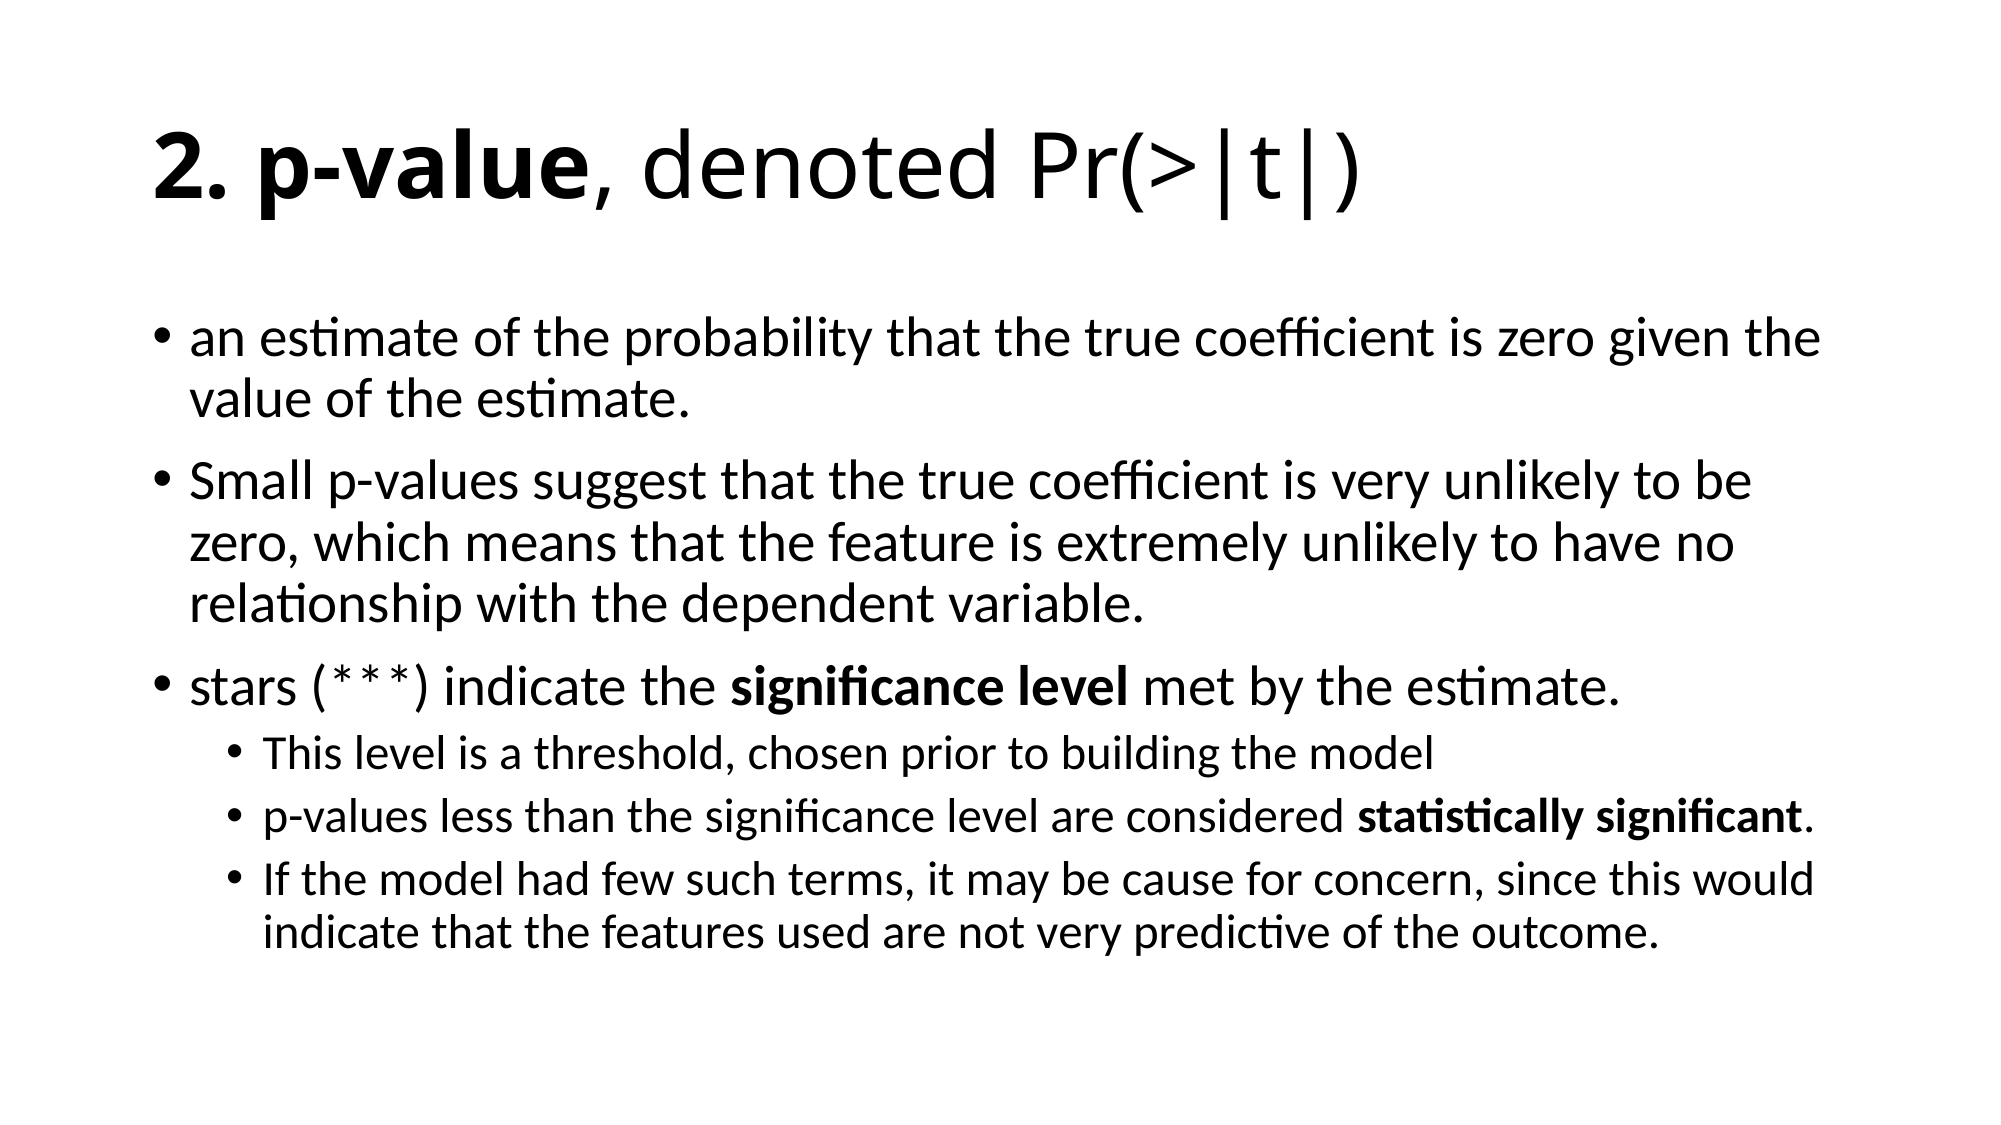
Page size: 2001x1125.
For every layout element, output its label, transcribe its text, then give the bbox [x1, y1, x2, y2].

list an estimate of the probability that the true coefficient is zero given the value of the estimate. Small p-values suggest that the true coefficient is very unlikely to be zero, which means that the feature is extremely unlikely to have no relationship with the dependent variable. stars (***) indicate the significance level met by the estimate. This level is a threshold, chosen prior to building the model p-values less than the significance level are considered statistically significant. If the model had few such terms, it may be cause for concern, since this would indicate that the features used are not very predictive of the outcome. [137, 299, 1863, 1014]
title 2. p-value, denoted Pr(>|t|) [137, 59, 1863, 278]
